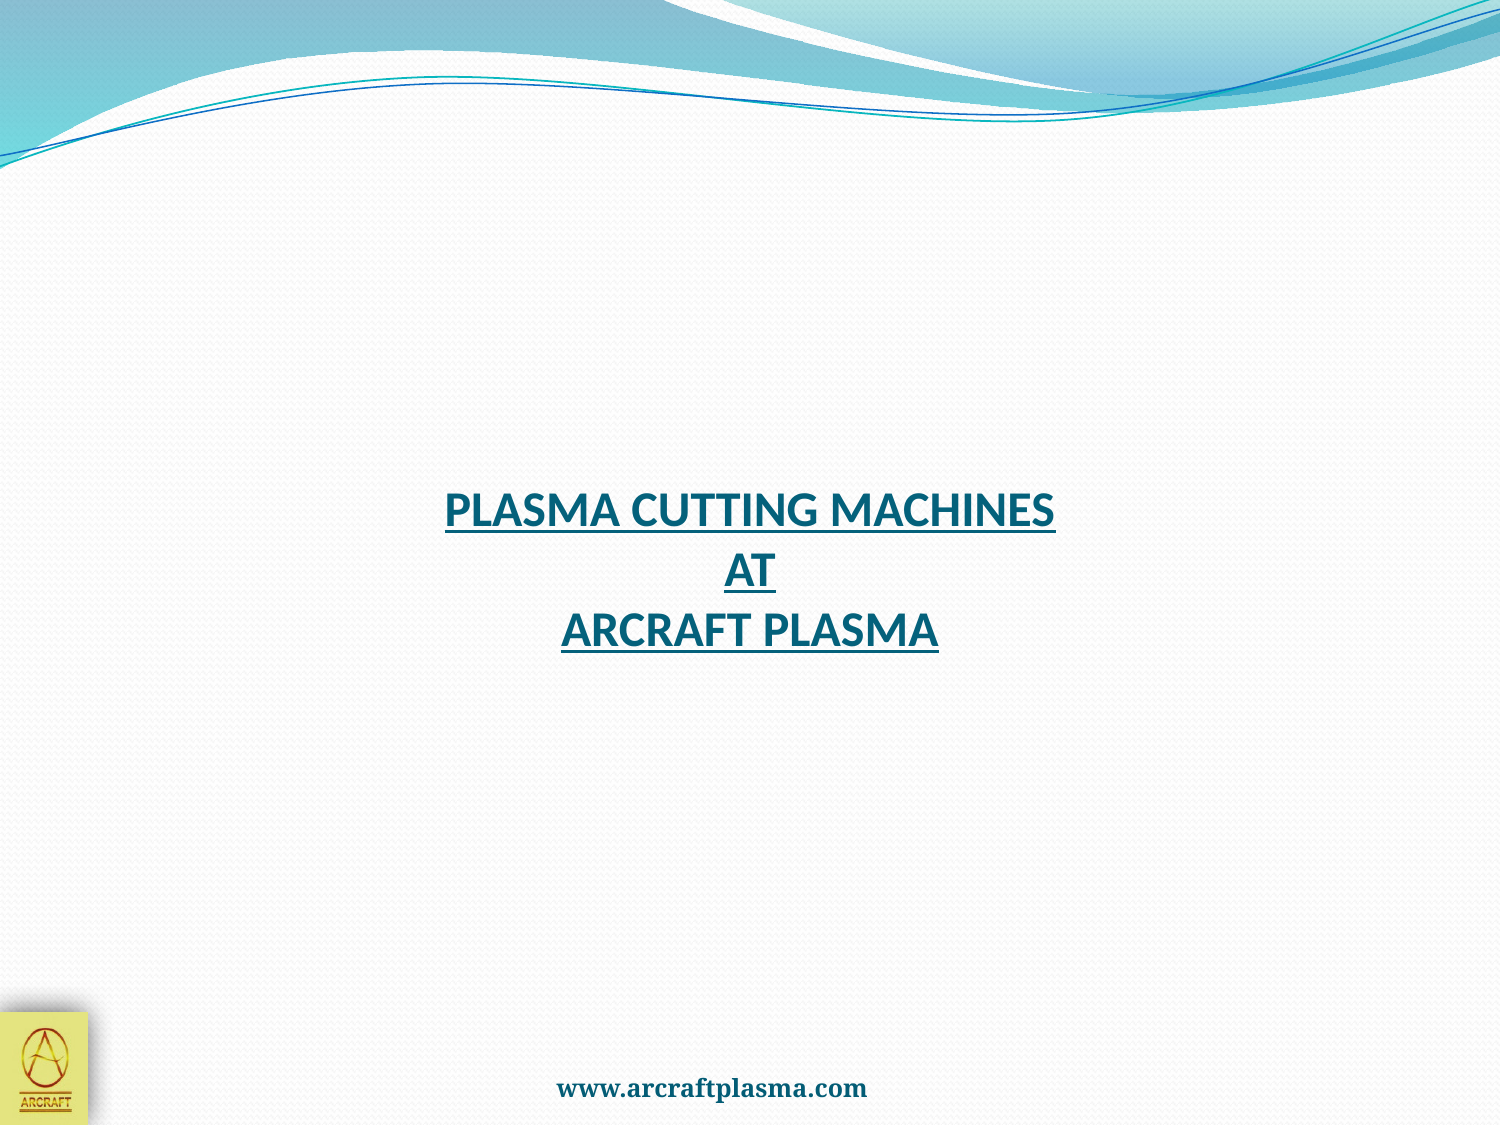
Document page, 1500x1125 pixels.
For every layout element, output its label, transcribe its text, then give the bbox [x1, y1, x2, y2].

title PLASMA CUTTING MACHINES AT ARCRAFT PLASMA [75, 468, 1425, 657]
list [0, 1012, 88, 1125]
footer www.arcraftplasma.com [437, 1042, 988, 1103]
